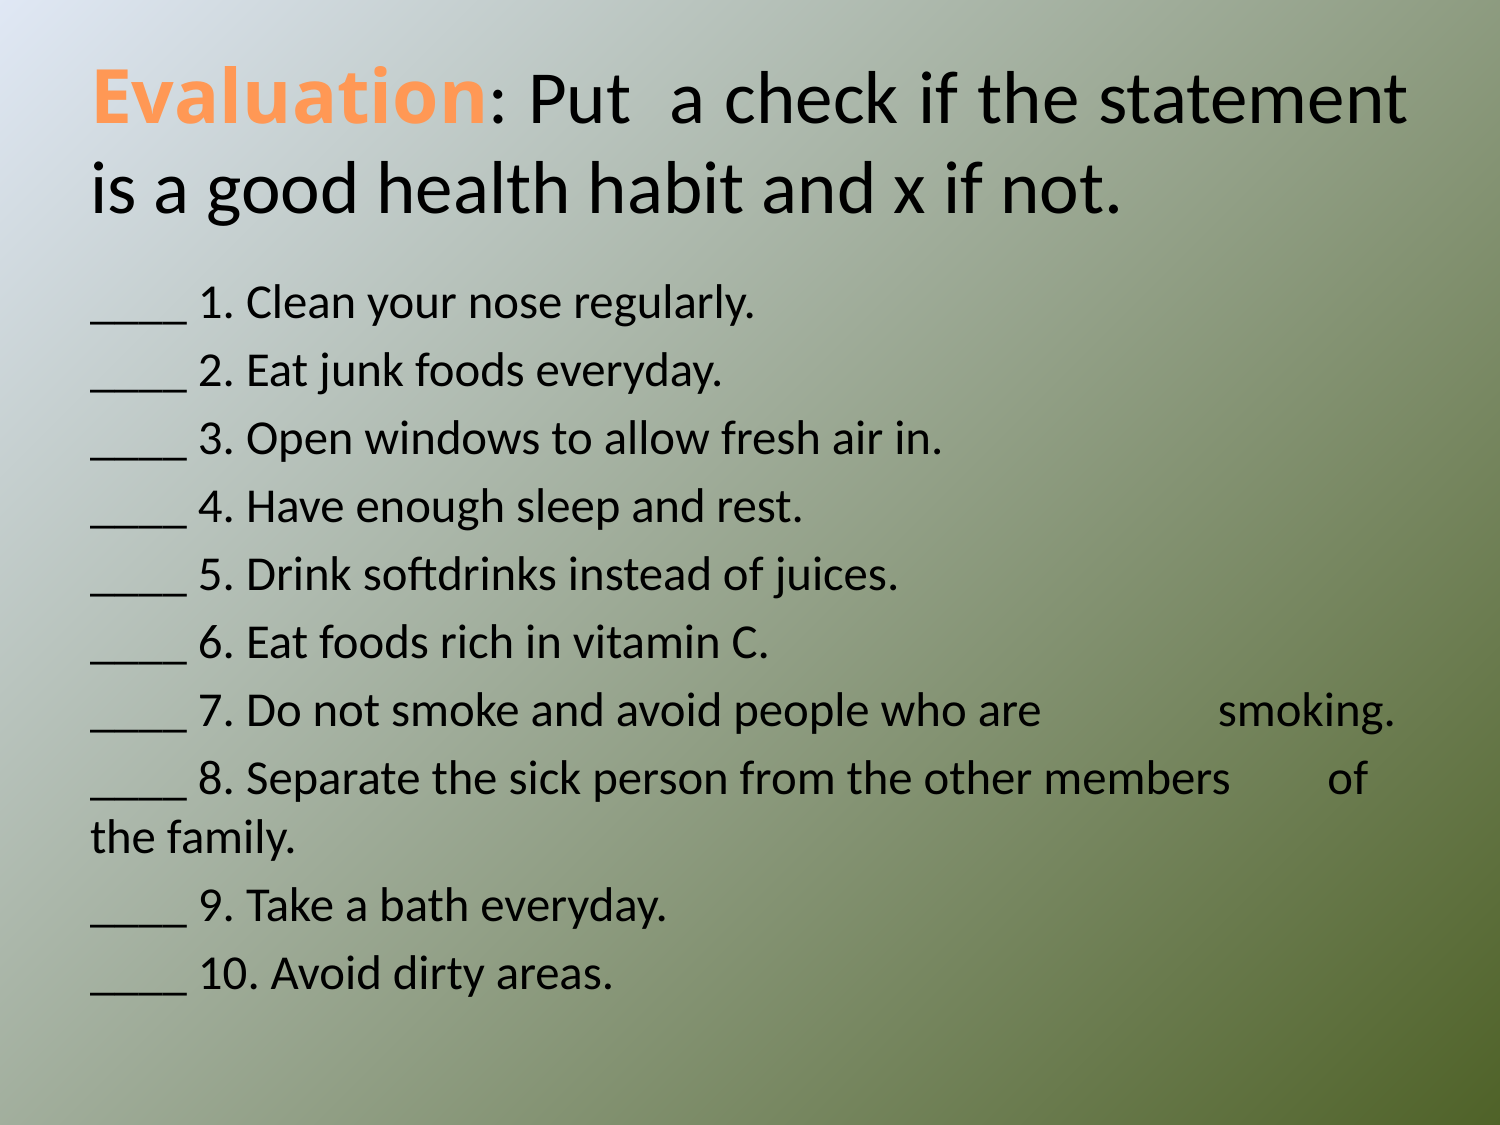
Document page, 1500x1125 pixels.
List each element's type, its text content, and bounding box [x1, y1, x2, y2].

title Evaluation: Put a check if the statement is a good health habit and x if not. [75, 45, 1425, 233]
list ____ 1. Clean your nose regularly. ____ 2. Eat junk foods everyday. ____ 3. Open windows to allow fresh air in. ____ 4. Have enough sleep and rest. ____ 5. Drink softdrinks instead of juices. ____ 6. Eat foods rich in vitamin C. ____ 7. Do not smoke and avoid people who are smoking. ____ 8. Separate the sick person from the other members of the family. ____ 9. Take a bath everyday. ____ 10. Avoid dirty areas. [75, 262, 1425, 1075]
